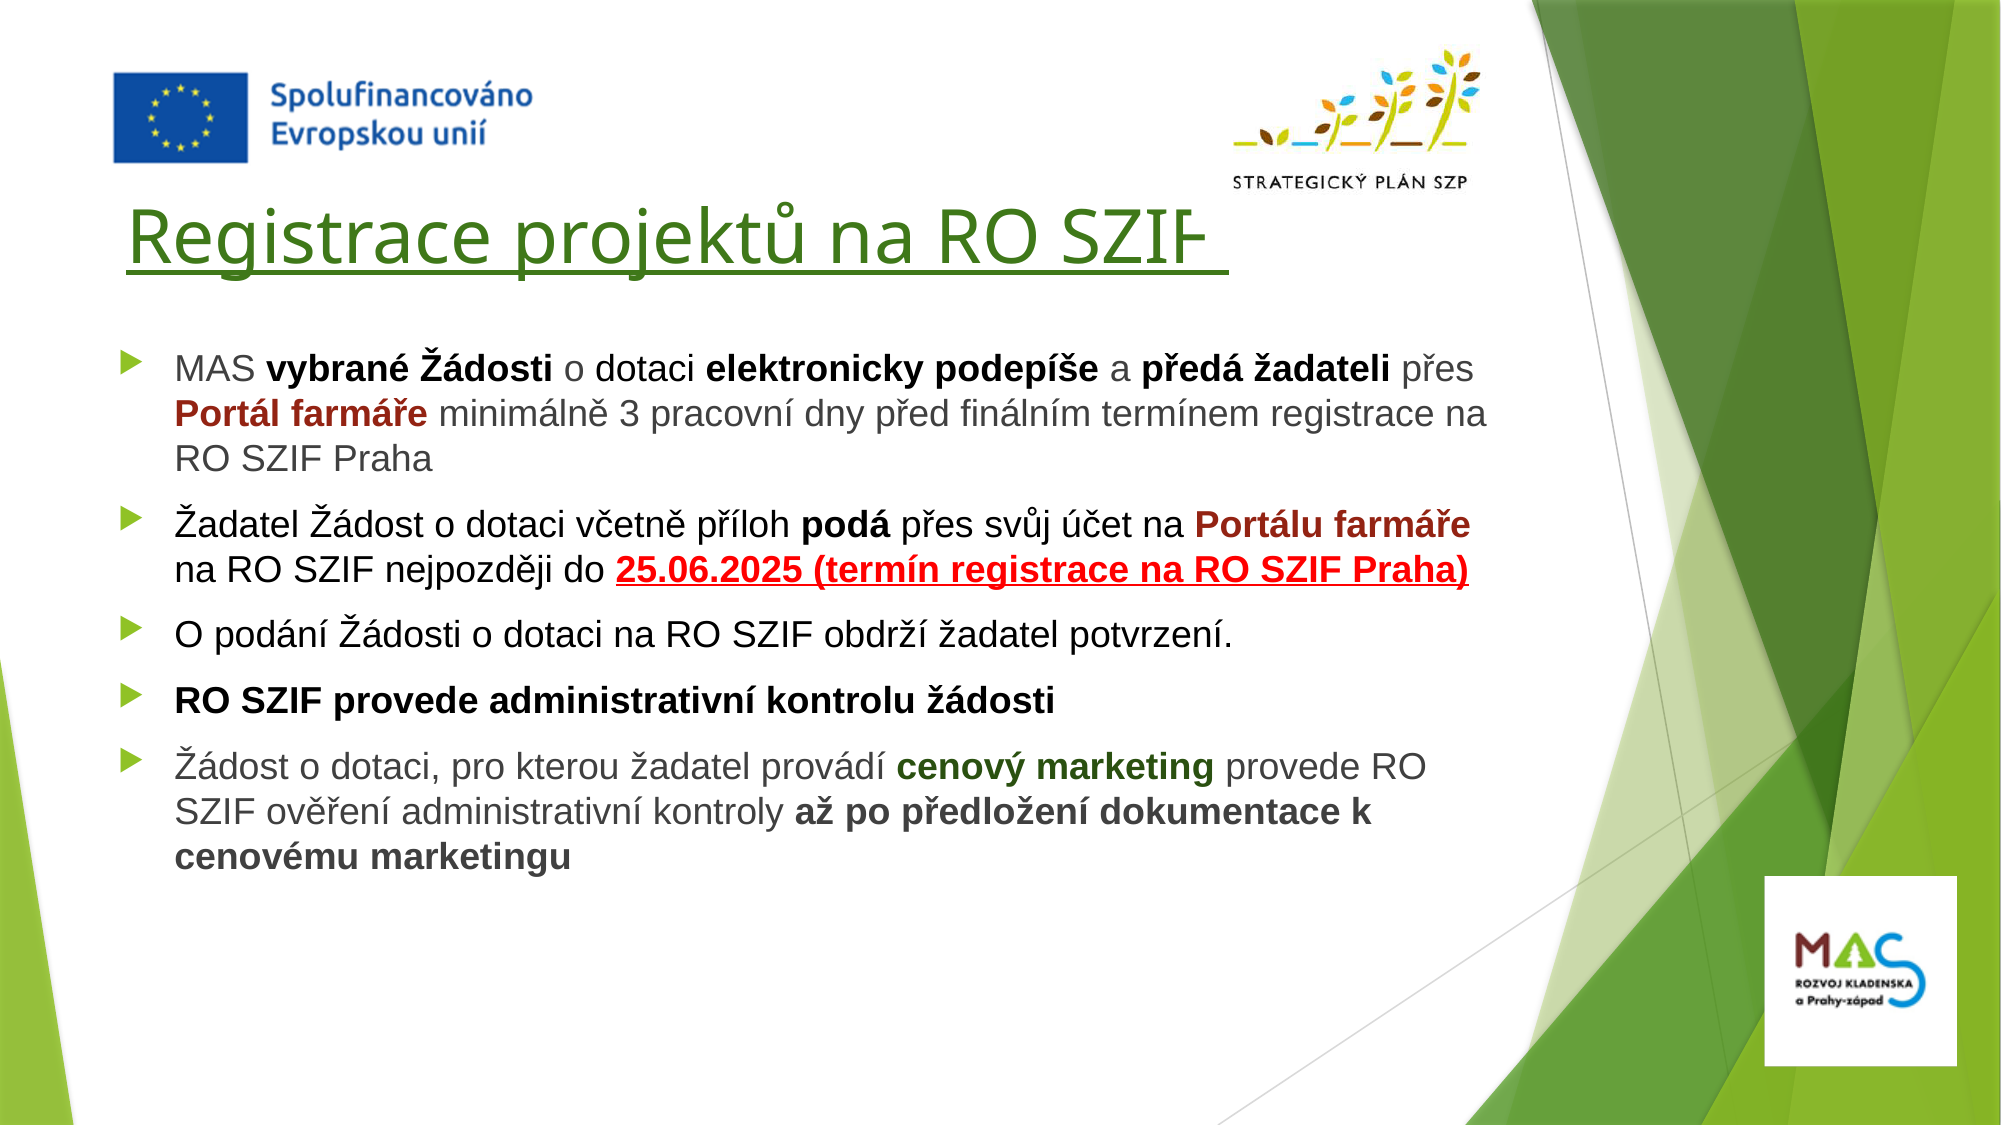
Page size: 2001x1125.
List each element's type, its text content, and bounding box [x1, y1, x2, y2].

title Registrace projektů na RO SZIF [111, 181, 1522, 302]
list MAS vybrané Žádosti o dotaci elektronicky podepíše a předá žadateli přes Portál farmáře minimálně 3 pracovní dny před finálním termínem registrace na RO SZIF Praha Žadatel Žádost o dotaci včetně příloh podá přes svůj účet na Portálu farmáře na RO SZIF nejpozději do 25.06.2025 (termín registrace na RO SZIF Praha) O podání Žádosti o dotaci na RO SZIF obdrží žadatel potvrzení. RO SZIF provede administrativní kontrolu žádosti Žádost o dotaci, pro kterou žadatel provádí cenový marketing provede RO SZIF ověření administrativní kontroly až po předložení dokumentace k cenovému marketingu [102, 336, 1514, 973]
picture [1190, 30, 1522, 224]
picture [110, 58, 572, 166]
picture [1762, 875, 1958, 1071]
